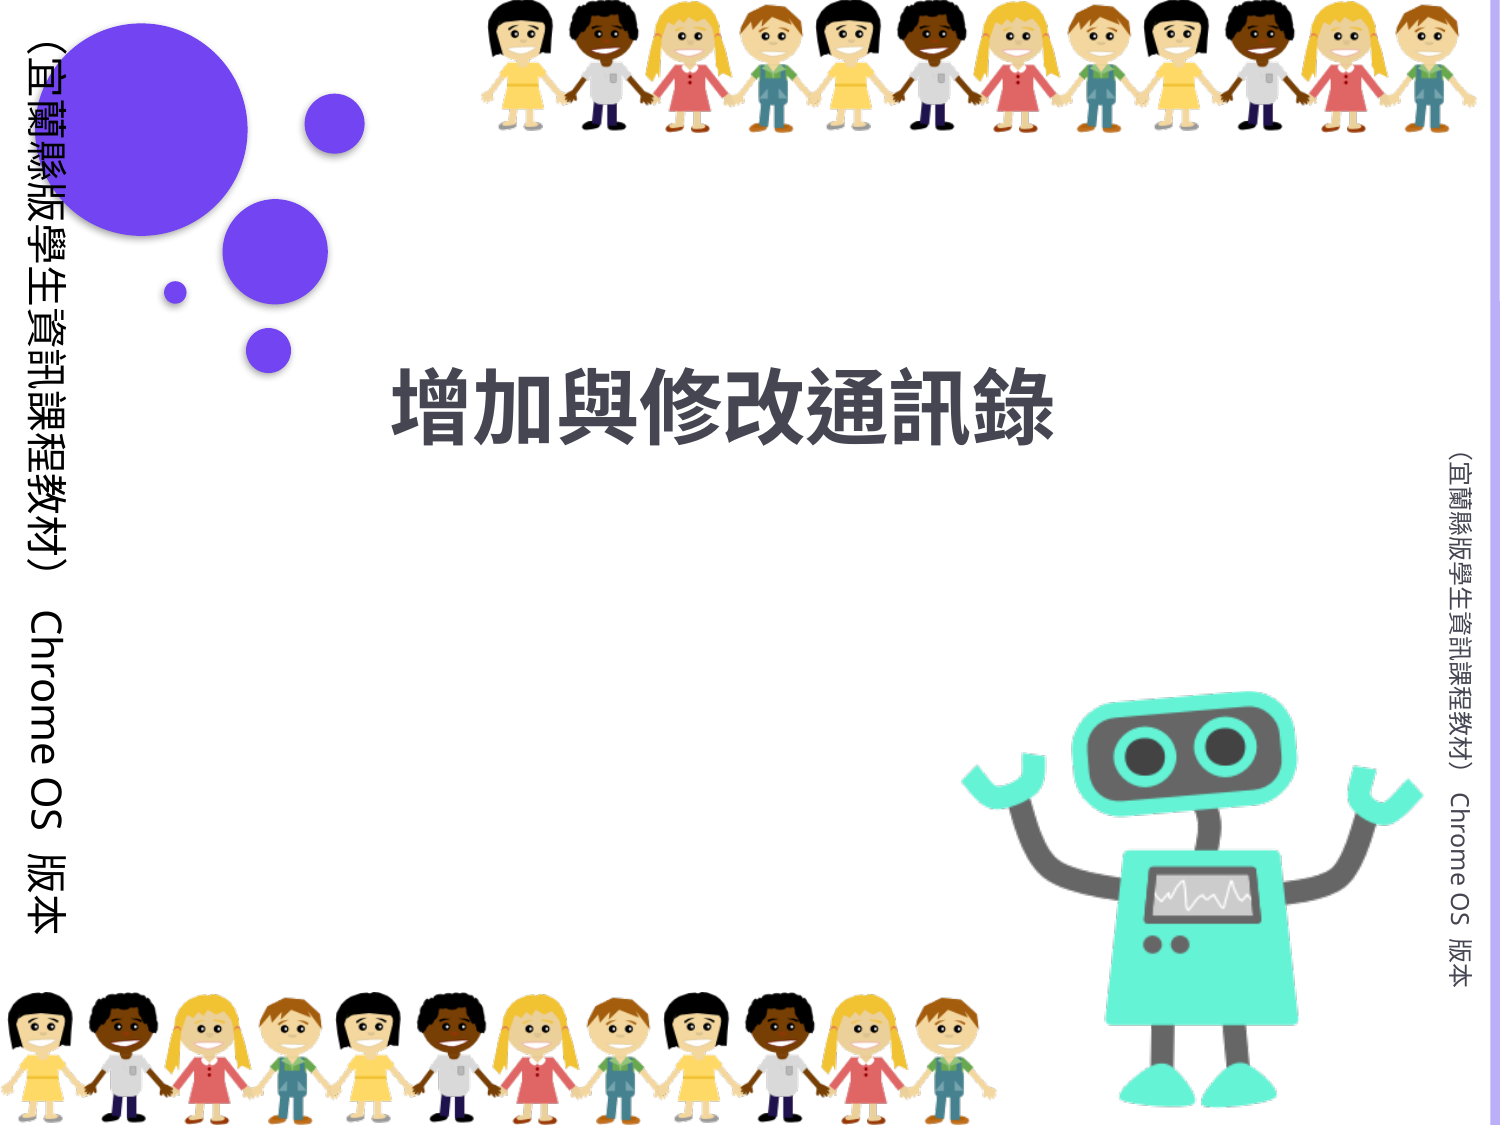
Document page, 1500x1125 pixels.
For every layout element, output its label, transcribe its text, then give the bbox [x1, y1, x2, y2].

footer （宜蘭縣版學生資訊課程教材）Chrome OS 版本 [1429, 421, 1493, 1018]
picture [480, 0, 1477, 133]
picture [0, 691, 1425, 1125]
title 增加與修改通訊錄 [375, 152, 1388, 464]
